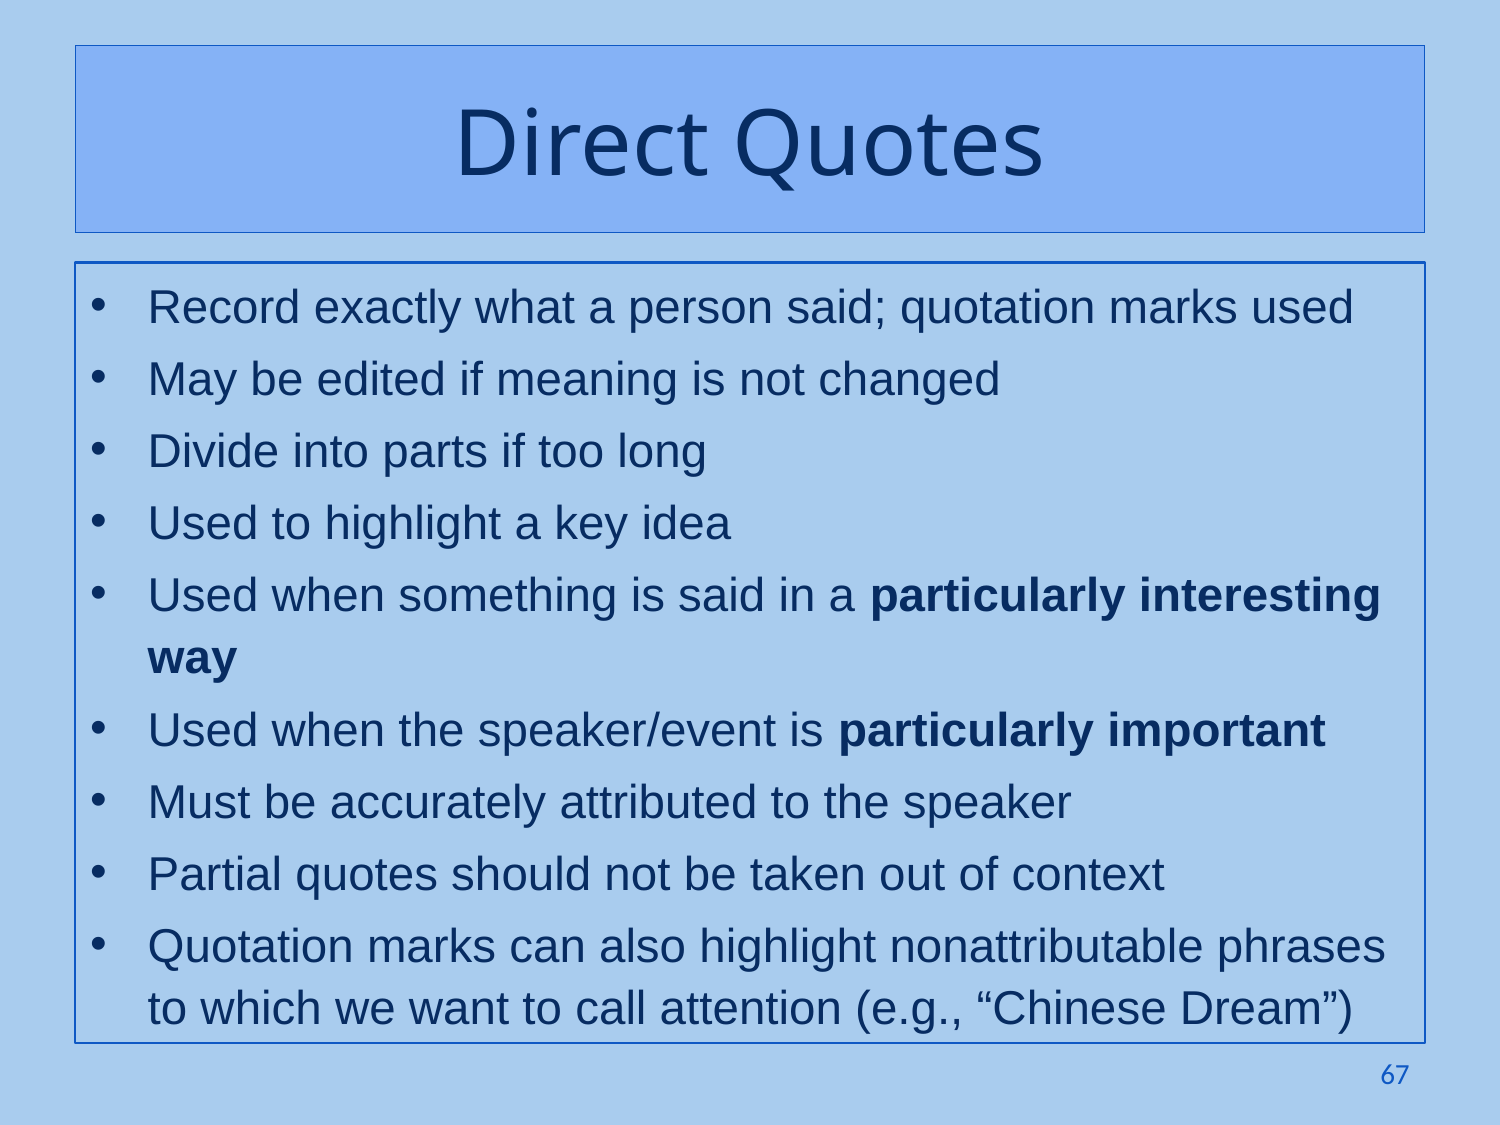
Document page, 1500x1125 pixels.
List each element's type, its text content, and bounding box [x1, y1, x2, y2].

list Record exactly what a person said; quotation marks used May be edited if meaning is not changed Divide into parts if too long Used to highlight a key idea Used when something is said in a particularly interesting way Used when the speaker/event is particularly important Must be accurately attributed to the speaker Partial quotes should not be taken out of context Quotation marks can also highlight nonattributable phrases to which we want to call attention (e.g., “Chinese Dream”) [75, 262, 1425, 1043]
title Direct Quotes [75, 45, 1425, 233]
slide_number 67 [1074, 1042, 1425, 1103]
